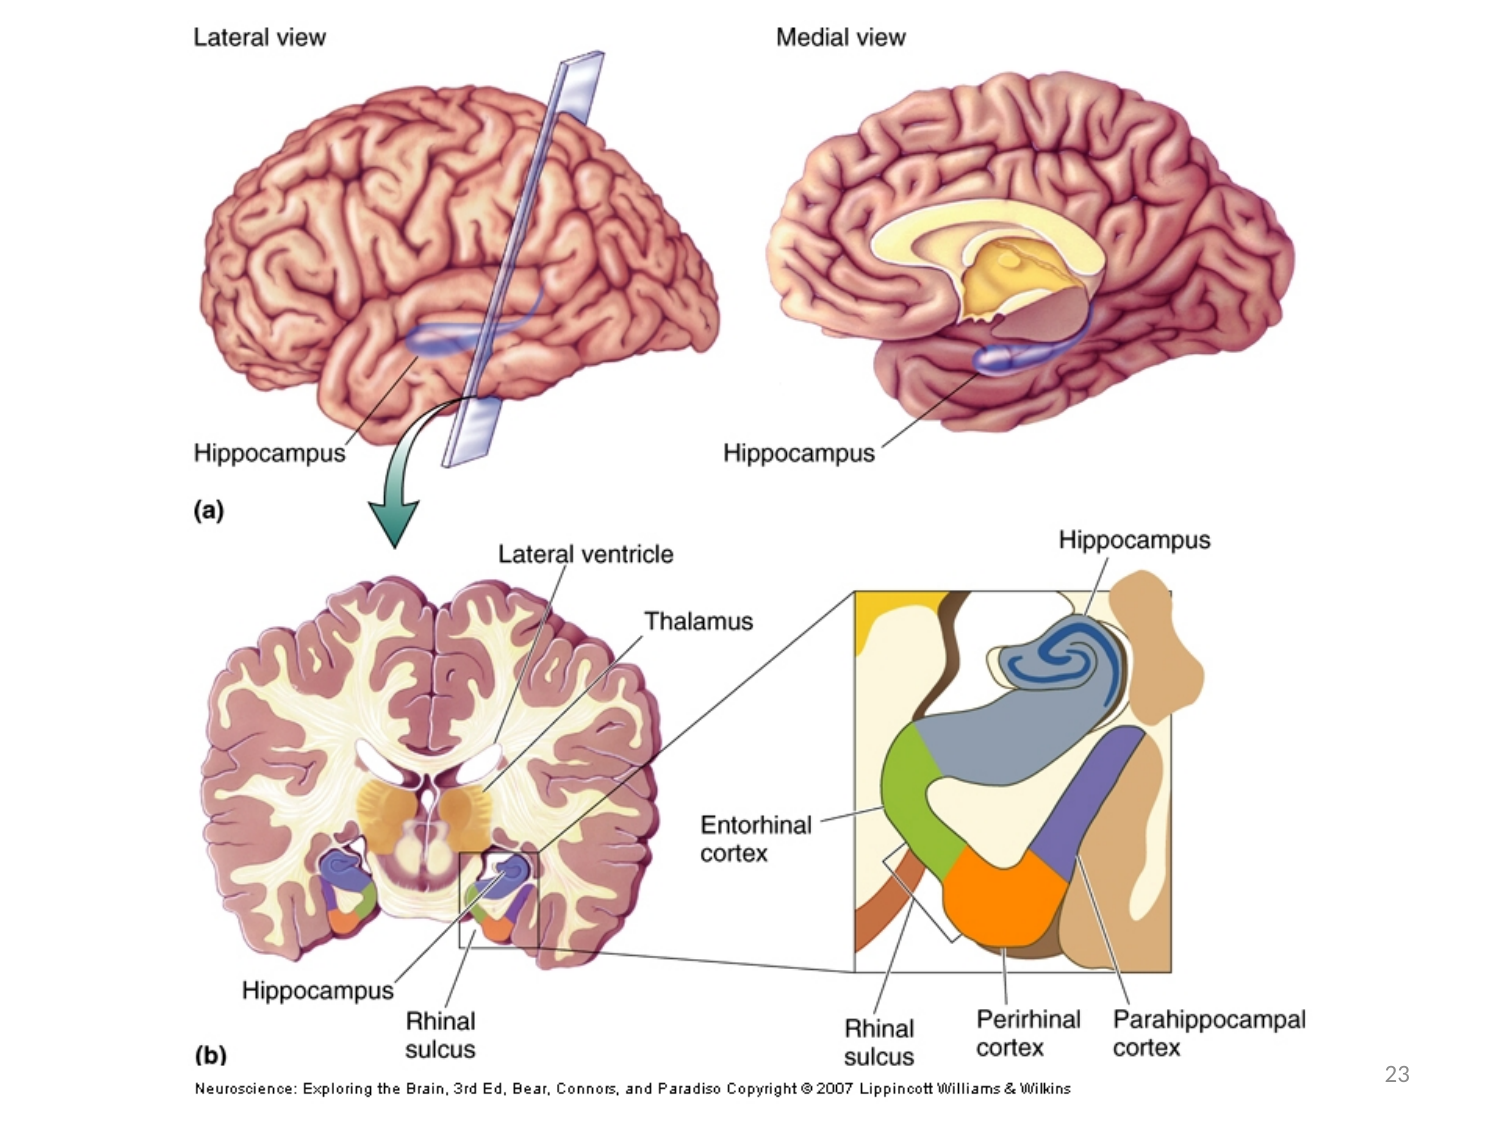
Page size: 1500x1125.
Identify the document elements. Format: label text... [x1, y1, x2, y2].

slide_number 23 [1315, 1042, 1425, 1103]
picture [187, 19, 1313, 1105]
